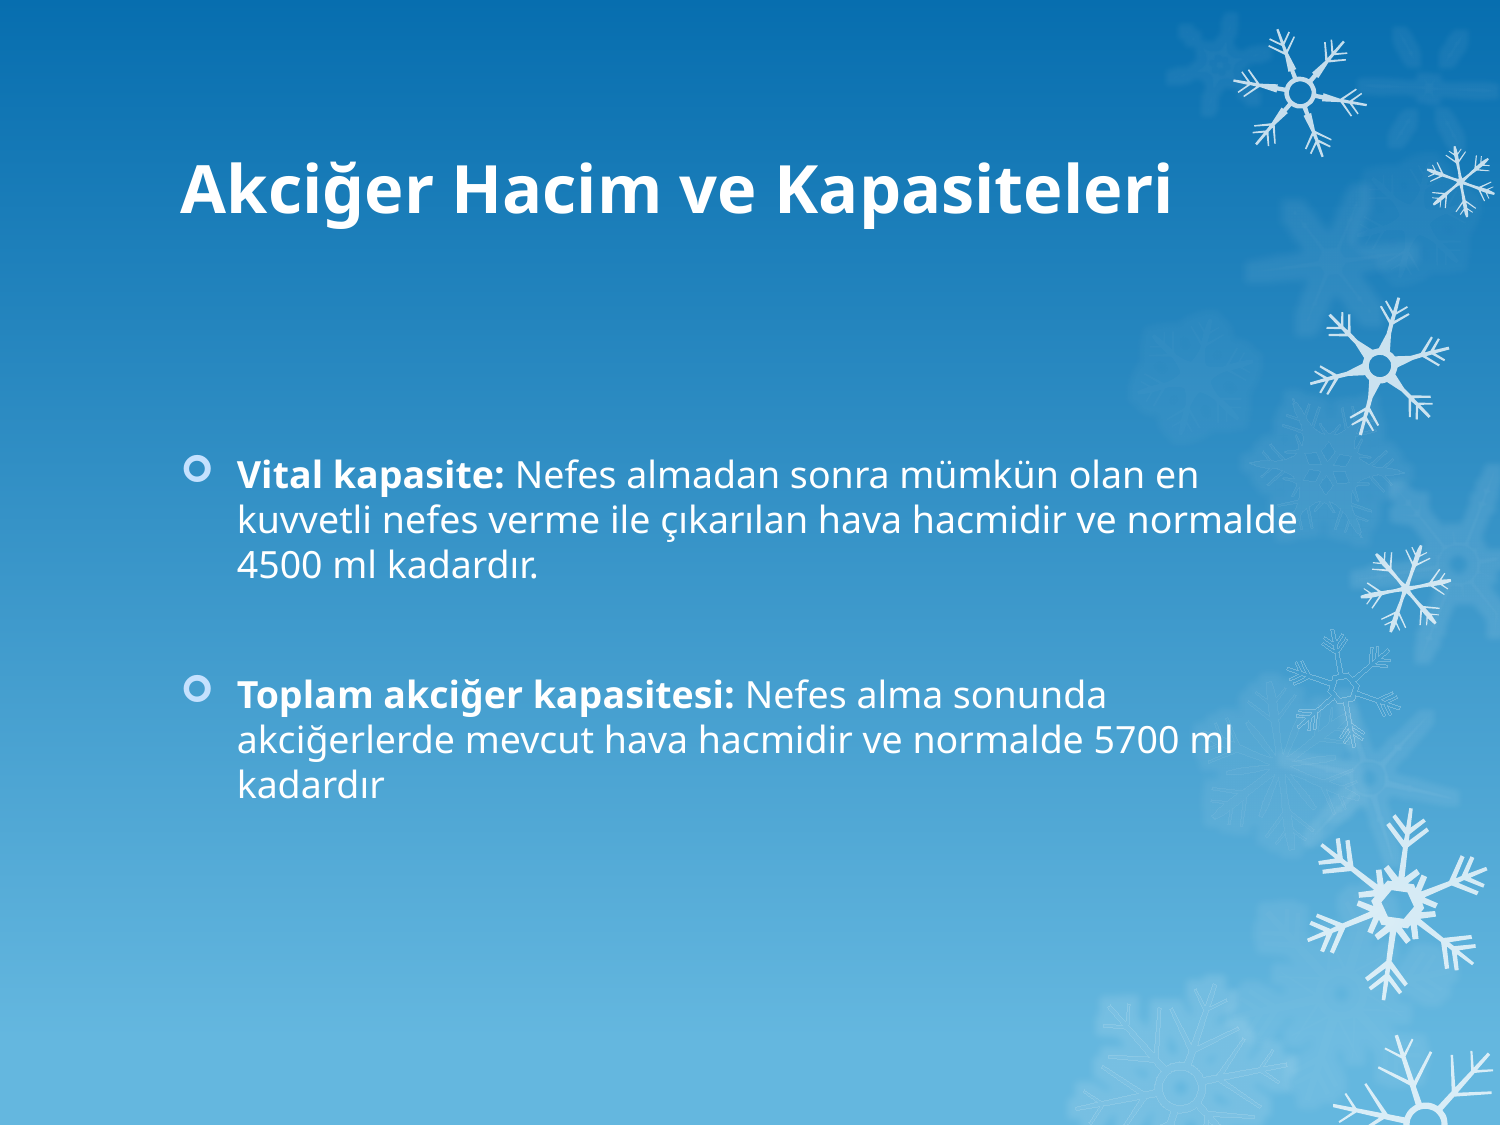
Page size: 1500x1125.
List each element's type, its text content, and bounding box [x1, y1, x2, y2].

list Vital kapasite: Nefes almadan sonra mümkün olan en kuvvetli nefes verme ile çıkarılan hava hacmidir ve normalde 4500 ml kadardır. Toplam akciğer kapasitesi: Nefes alma sonunda akciğerlerde mevcut hava hacmidir ve normalde 5700 ml kadardır [165, 296, 1335, 962]
title Akciğer Hacim ve Kapasiteleri [165, 110, 1335, 263]
